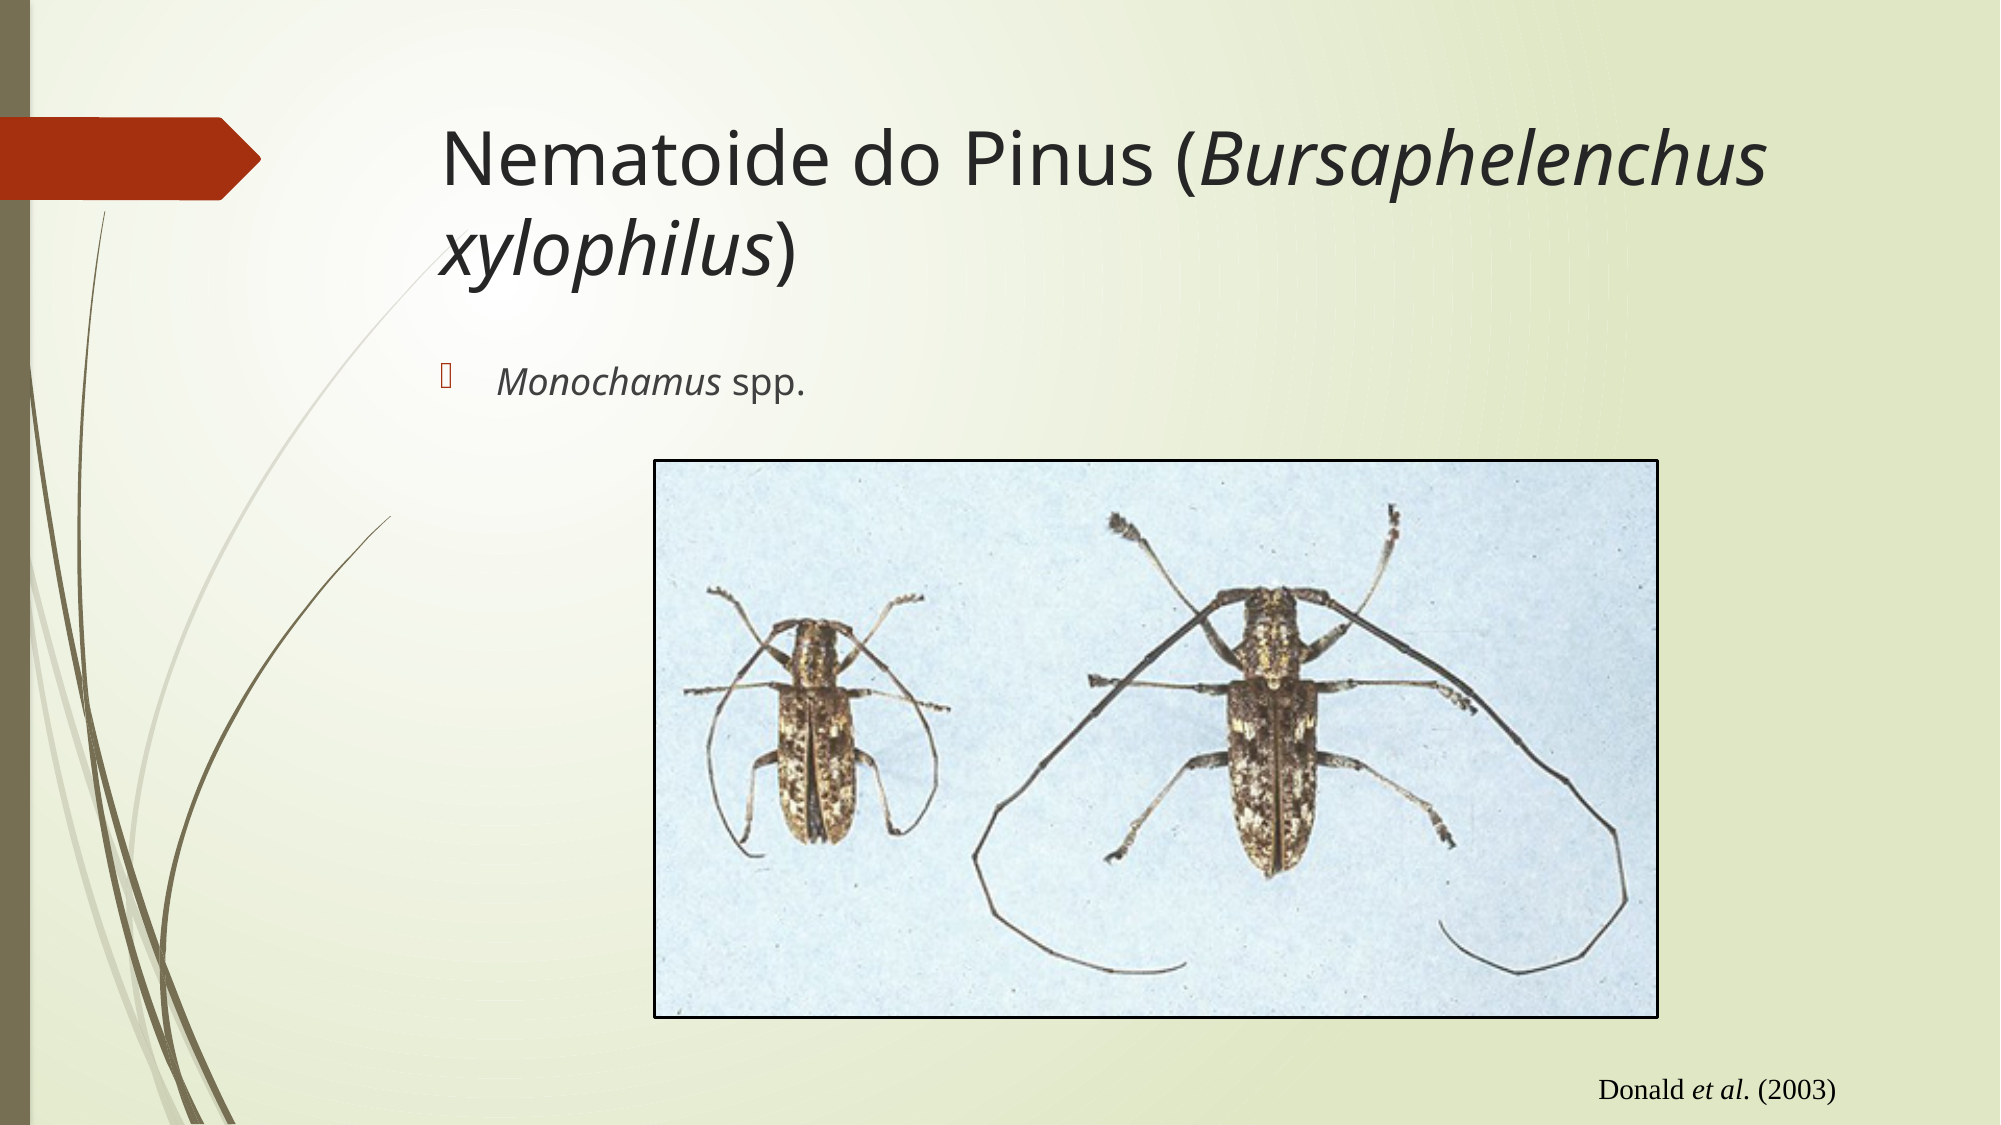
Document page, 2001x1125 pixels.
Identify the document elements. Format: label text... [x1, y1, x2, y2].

text_box Monochamus spp. [424, 350, 1888, 970]
title Nematoide do Pinus (Bursaphelenchus xylophilus) [425, 102, 1888, 313]
text_box Donald et al. (2003) [1583, 1062, 2000, 1113]
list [655, 461, 1657, 1017]
